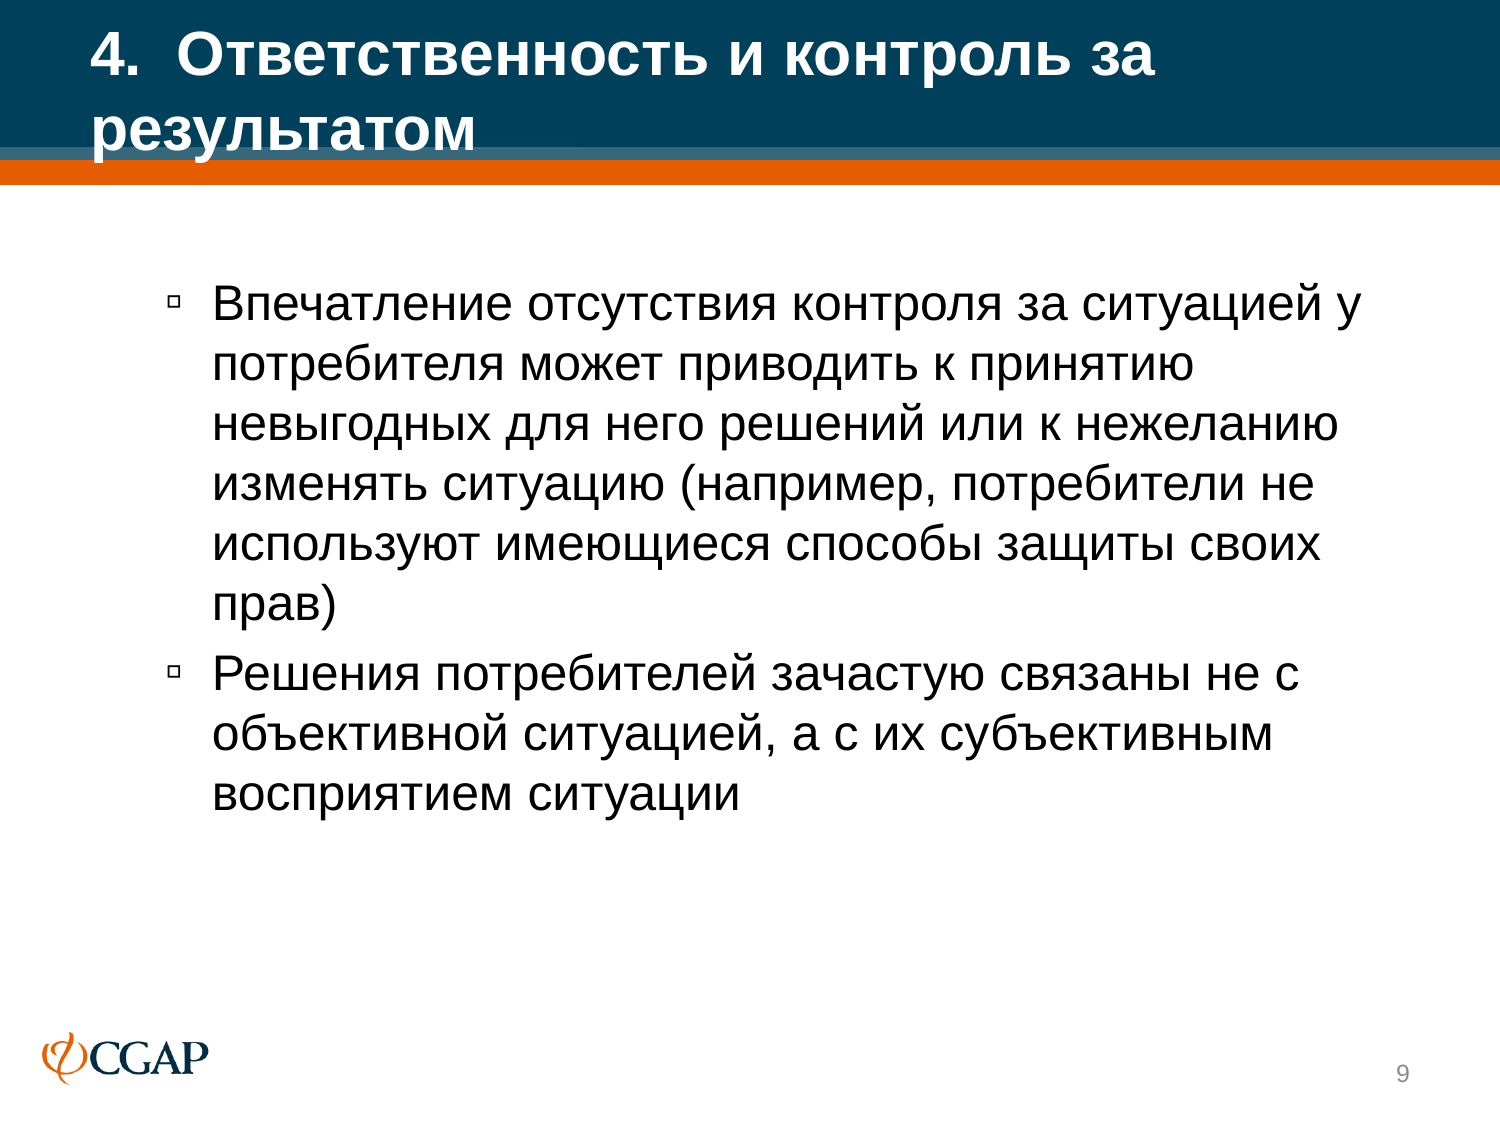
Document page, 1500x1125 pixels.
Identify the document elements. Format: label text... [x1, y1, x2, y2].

picture [181, 32, 219, 44]
picture [0, 132, 1500, 160]
picture [37, 1024, 213, 1090]
picture [103, 33, 118, 44]
title 4. Ответственность и контроль за результатом [74, 44, 1426, 132]
list Впечатление отсутствия контроля за ситуацией у потребителя может приводить к принятию невыгодных для него решений или к нежеланию изменять ситуацию (например, потребители не используют имеющиеся способы защиты своих прав) Решения потребителей зачастую связаны не с объективной ситуацией, а с их субъективным восприятием ситуации [74, 262, 1426, 1006]
slide_number 9 [1074, 1042, 1425, 1103]
